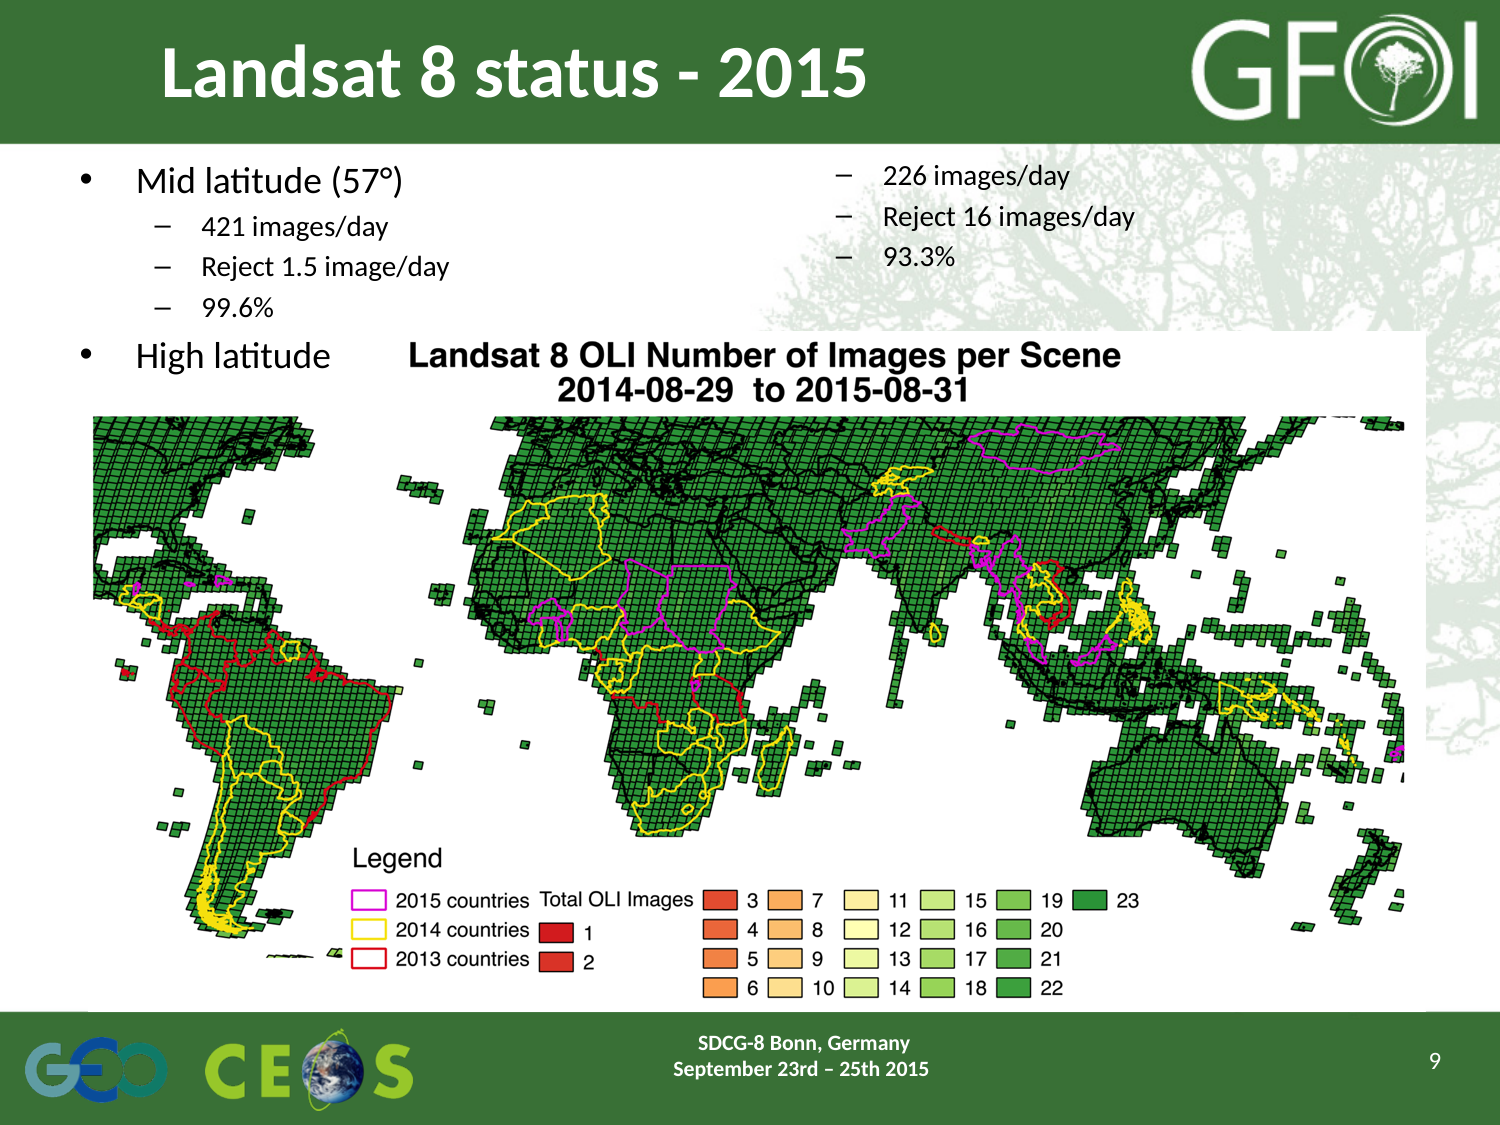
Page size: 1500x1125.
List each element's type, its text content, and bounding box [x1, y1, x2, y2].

list Mid latitude (57°) 421 images/day Reject 1.5 image/day 99.6% High latitude 226 images/day Reject 16 images/day 93.3% [64, 148, 1458, 343]
picture [0, 0, 1500, 1125]
footer SDCG-8 Bonn, Germany September 23rd – 25th 2015 [643, 1021, 966, 1115]
title Landsat 8 status - 2015 [23, 14, 1009, 130]
slide_number 9 [1392, 1037, 1477, 1098]
